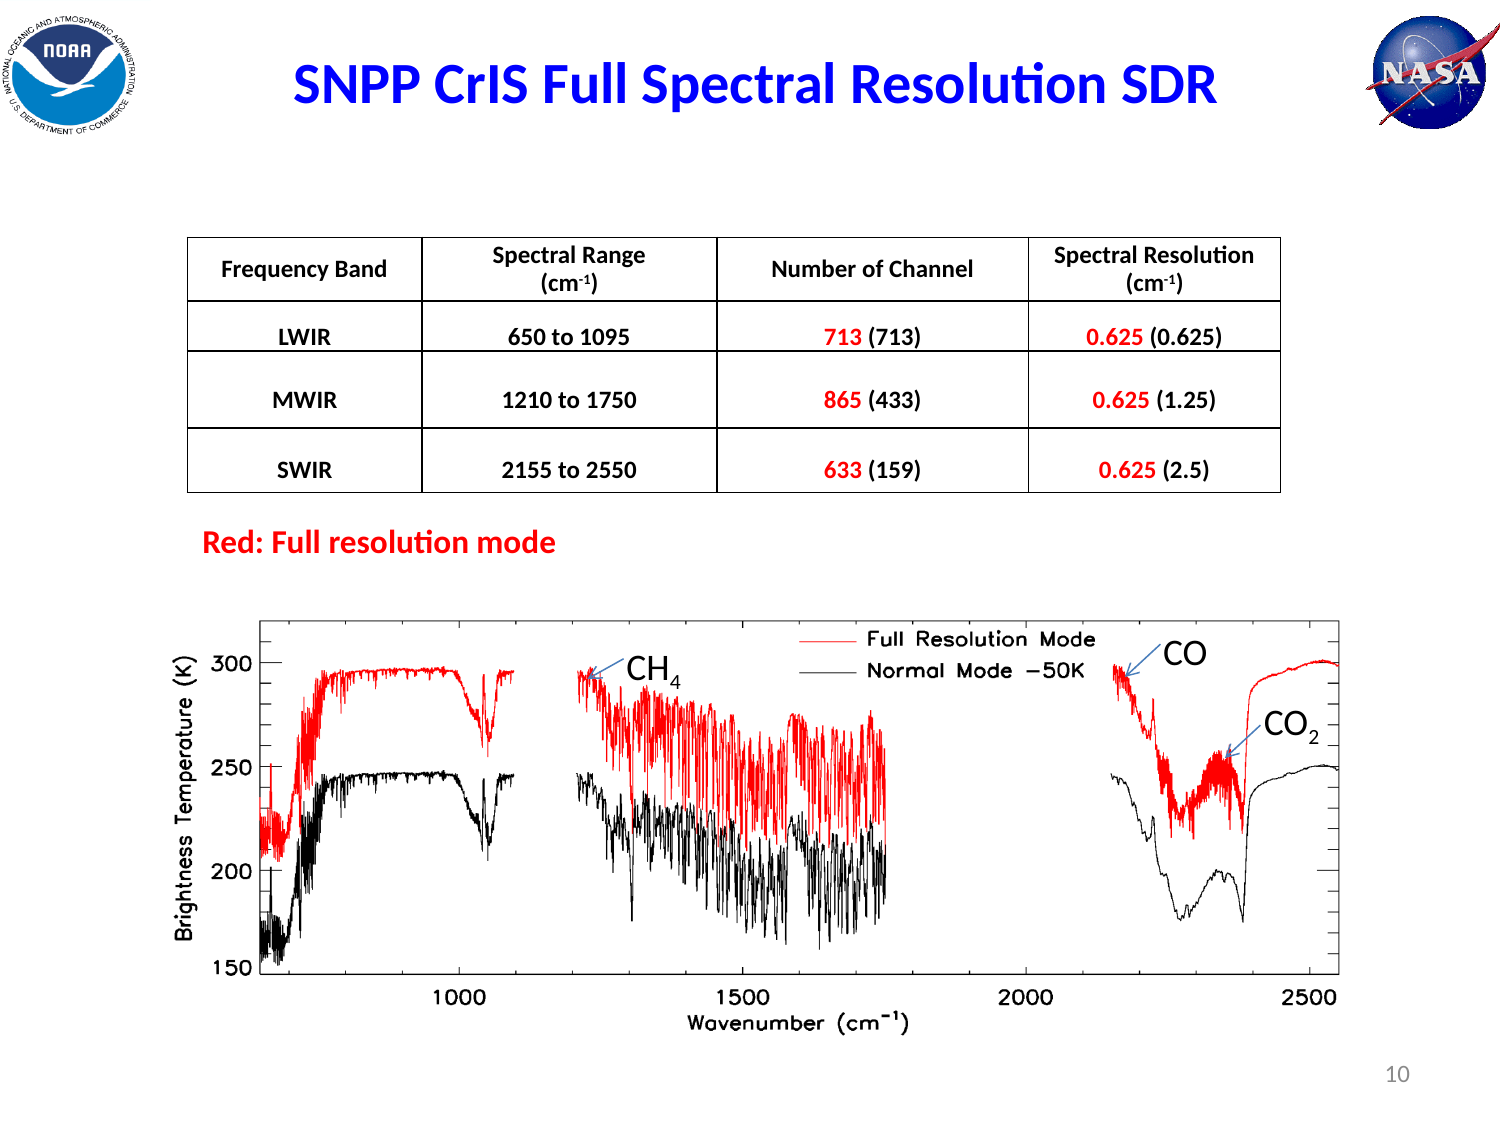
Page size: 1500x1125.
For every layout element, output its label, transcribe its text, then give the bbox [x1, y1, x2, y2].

text_box SNPP CrIS Full Spectral Resolution SDR [99, 37, 1413, 138]
table_cell 1210 to 1750 [423, 352, 716, 427]
picture [0, 14, 137, 136]
table_cell 0.625 (1.25) [1029, 352, 1280, 427]
table_header Number of Channel [718, 238, 1028, 300]
table_cell 0.625 (2.5) [1029, 429, 1280, 492]
table_cell 865 (433) [718, 352, 1028, 427]
table_cell 713 (713) [718, 302, 1028, 350]
table_cell MWIR [188, 352, 421, 427]
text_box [137, 612, 1363, 1038]
table_cell 0.625 (0.625) [1029, 302, 1280, 350]
table_header Spectral Resolution (cm-1) [1029, 238, 1280, 300]
text_box Red: Full resolution mode [187, 512, 600, 568]
slide_number 10 [1074, 1042, 1425, 1103]
table_header Spectral Range (cm-1) [423, 238, 716, 300]
table_header Frequency Band [188, 238, 421, 300]
table_cell 633 (159) [718, 429, 1028, 492]
table_cell LWIR [188, 302, 421, 350]
table_cell 650 to 1095 [423, 302, 716, 350]
picture [1356, 8, 1500, 136]
table_cell 2155 to 2550 [423, 429, 716, 492]
table_cell SWIR [188, 429, 421, 492]
